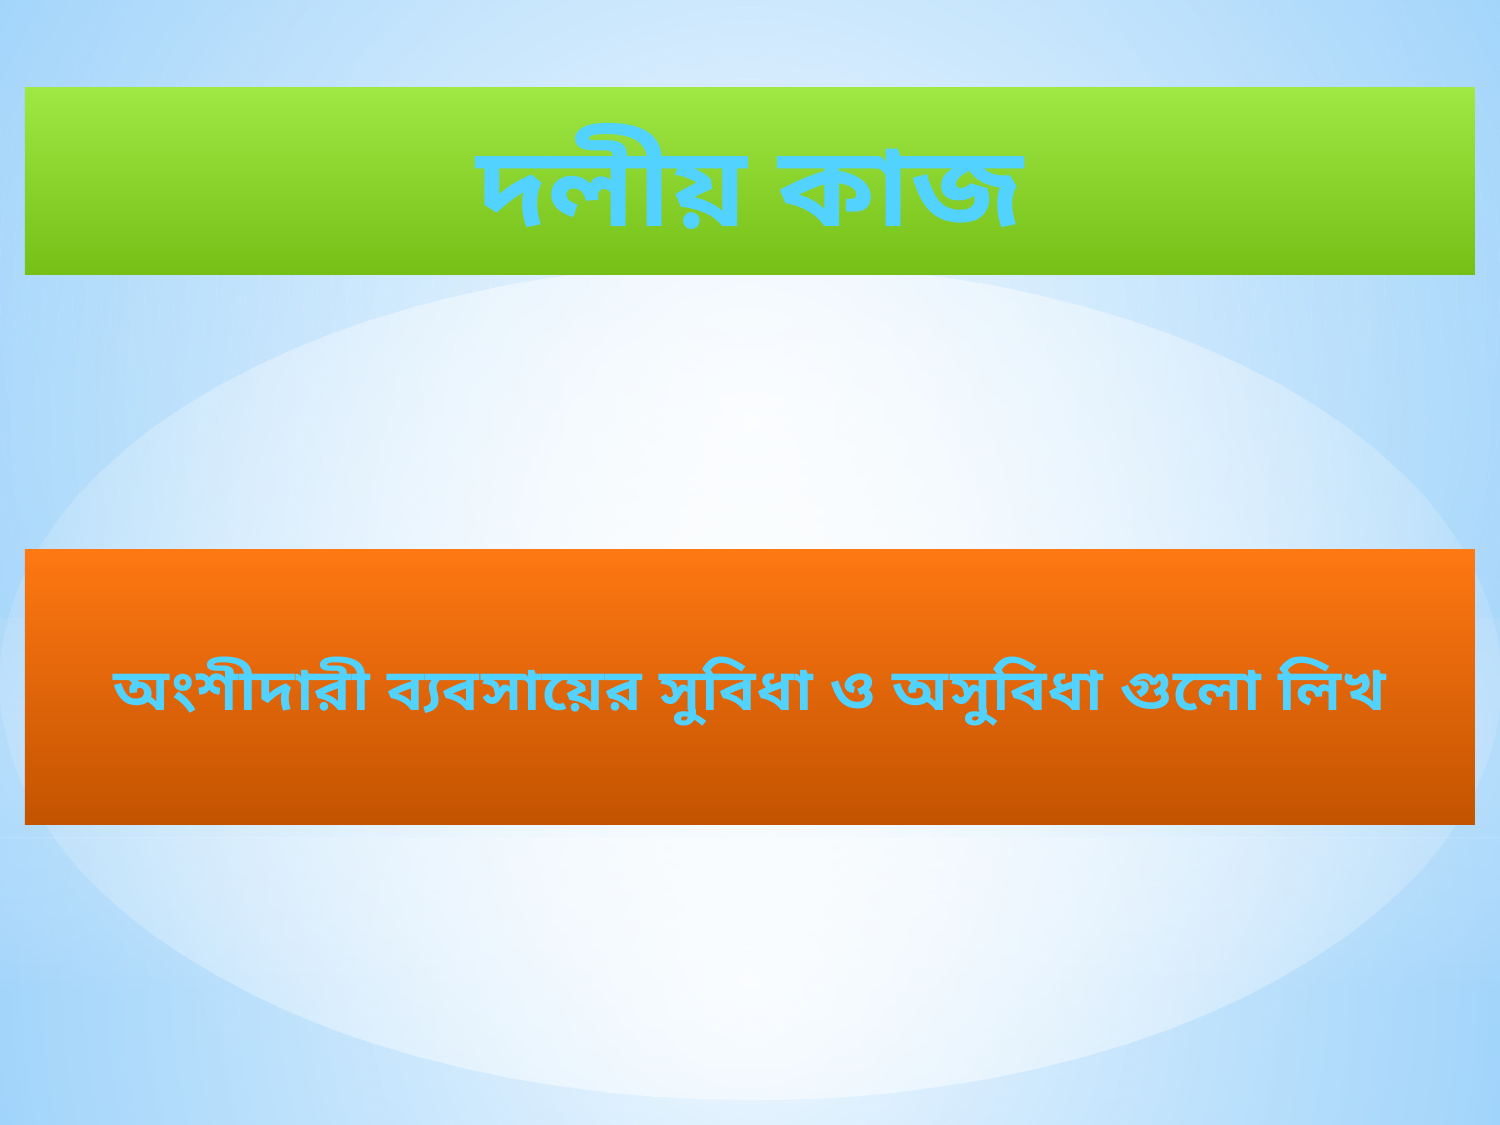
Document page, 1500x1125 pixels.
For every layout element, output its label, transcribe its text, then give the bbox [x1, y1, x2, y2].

text_box দলীয় কাজ [24, 87, 1475, 275]
text_box অংশীদারী ব্যবসায়ের সুবিধা ও অসুবিধা গুলো লিখ [24, 549, 1475, 825]
